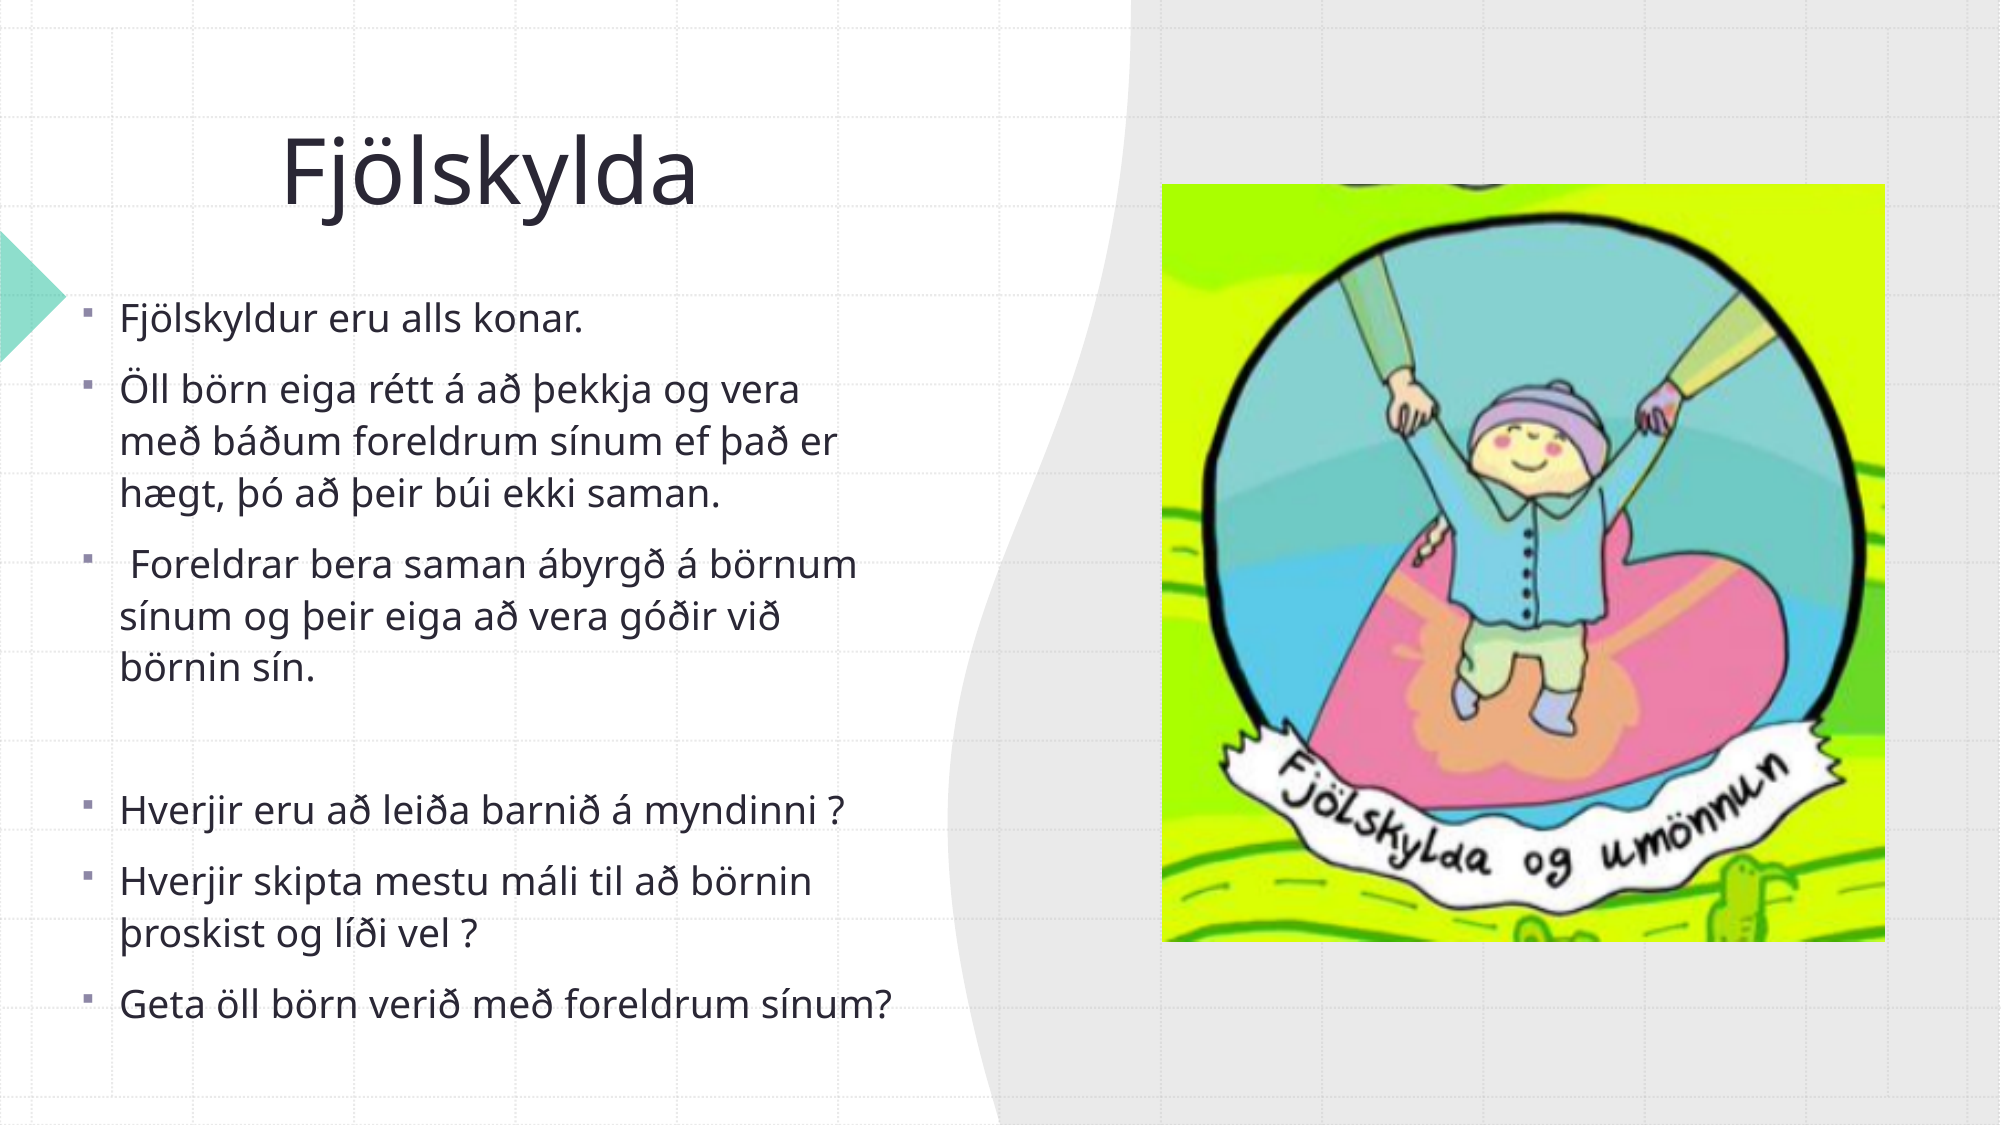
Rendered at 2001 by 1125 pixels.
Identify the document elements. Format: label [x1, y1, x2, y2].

picture [1162, 184, 1885, 942]
text_box [0, 0, 2000, 1125]
